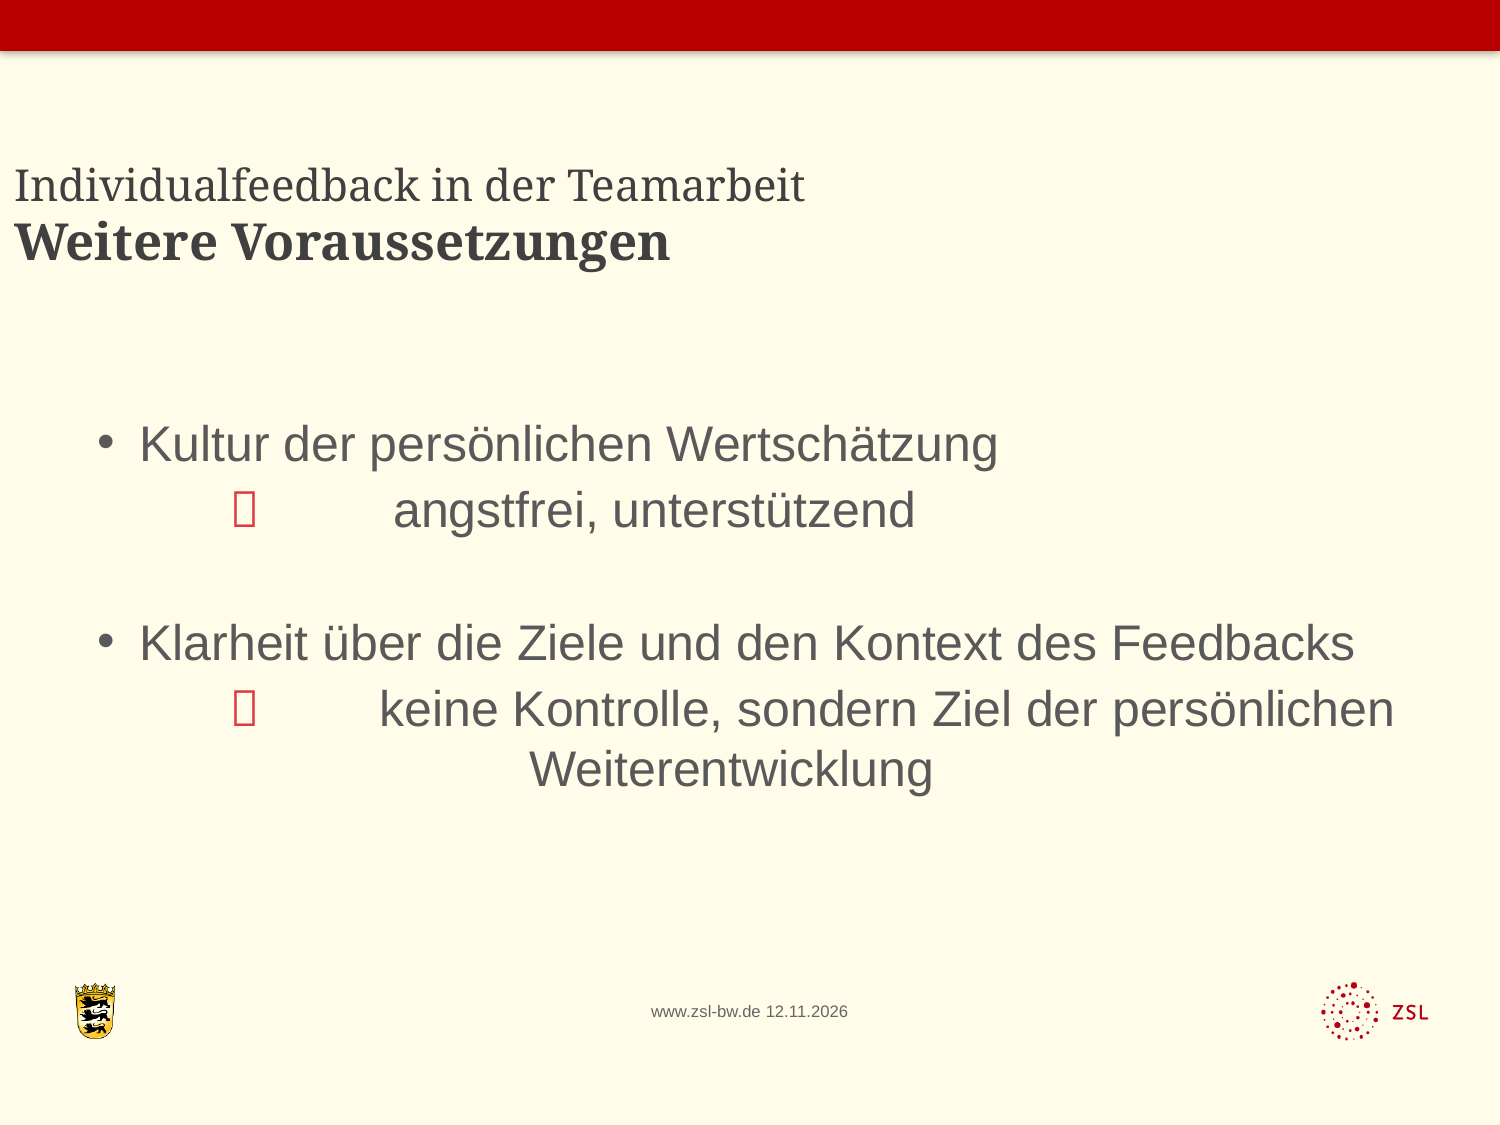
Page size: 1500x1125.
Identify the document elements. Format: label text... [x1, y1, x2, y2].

title Individualfeedback in der Teamarbeit Weitere Voraussetzungen [0, 149, 1500, 279]
list Kultur der persönlichen Wertschätzung  angstfrei, unterstützend Klarheit über die Ziele und den Kontext des Feedbacks  keine Kontrolle, sondern Ziel der persönlichen Weiterentwicklung [64, 337, 1436, 1118]
